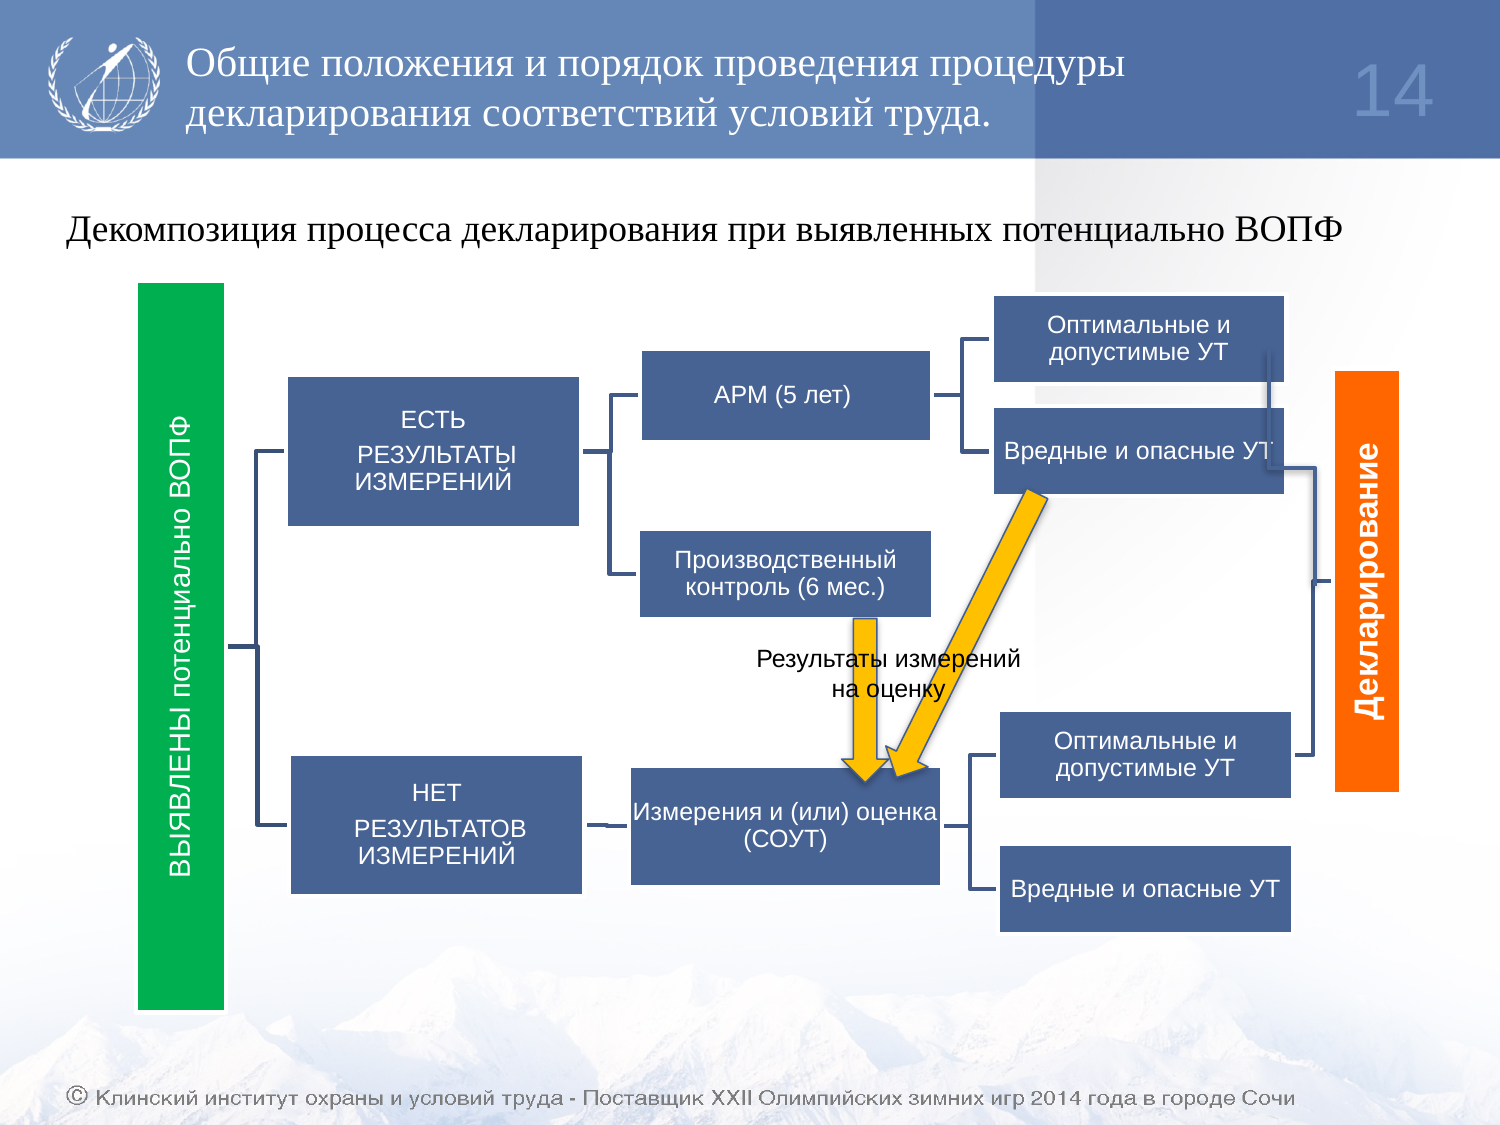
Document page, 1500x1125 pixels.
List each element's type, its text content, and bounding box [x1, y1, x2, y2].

text_box 14 [1400, 46, 1450, 125]
text_box Декомпозиция процесса декларирования при выявленных потенциально ВОПФ [51, 196, 1436, 256]
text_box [1173, 444, 1411, 492]
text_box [135, 256, 1436, 1036]
text_box Общие положения и порядок проведения процедуры декларирования соответствий условий труда. [171, 27, 1400, 143]
picture [0, 0, 1500, 1125]
